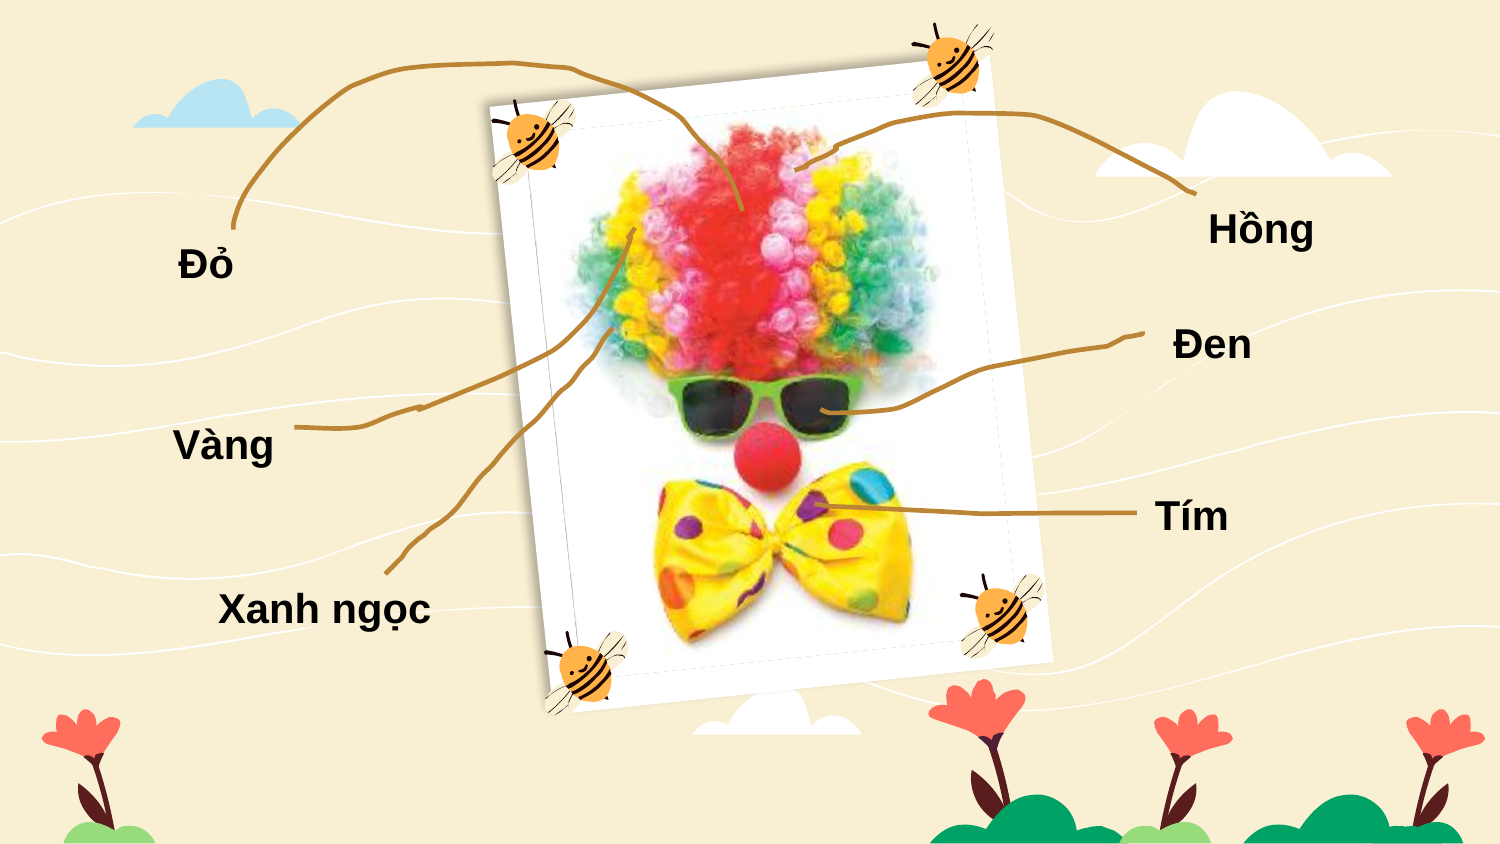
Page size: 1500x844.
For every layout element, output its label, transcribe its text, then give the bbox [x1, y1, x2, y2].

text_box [959, 573, 1045, 659]
text_box [383, 400, 546, 574]
text_box Đỏ [163, 229, 261, 295]
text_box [910, 22, 996, 109]
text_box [490, 98, 576, 185]
text_box [1120, 91, 1393, 177]
text_box [997, 508, 1137, 516]
text_box Tím [1139, 481, 1256, 546]
text_box [997, 111, 1198, 196]
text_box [543, 630, 629, 717]
text_box [302, 279, 546, 431]
text_box Vàng [157, 410, 302, 476]
text_box [231, 60, 671, 229]
text_box Xanh ngọc [203, 574, 447, 639]
picture [534, 95, 1012, 675]
text_box Hồng [1193, 194, 1330, 260]
text_box [997, 331, 1145, 368]
text_box Đen [1158, 309, 1279, 375]
